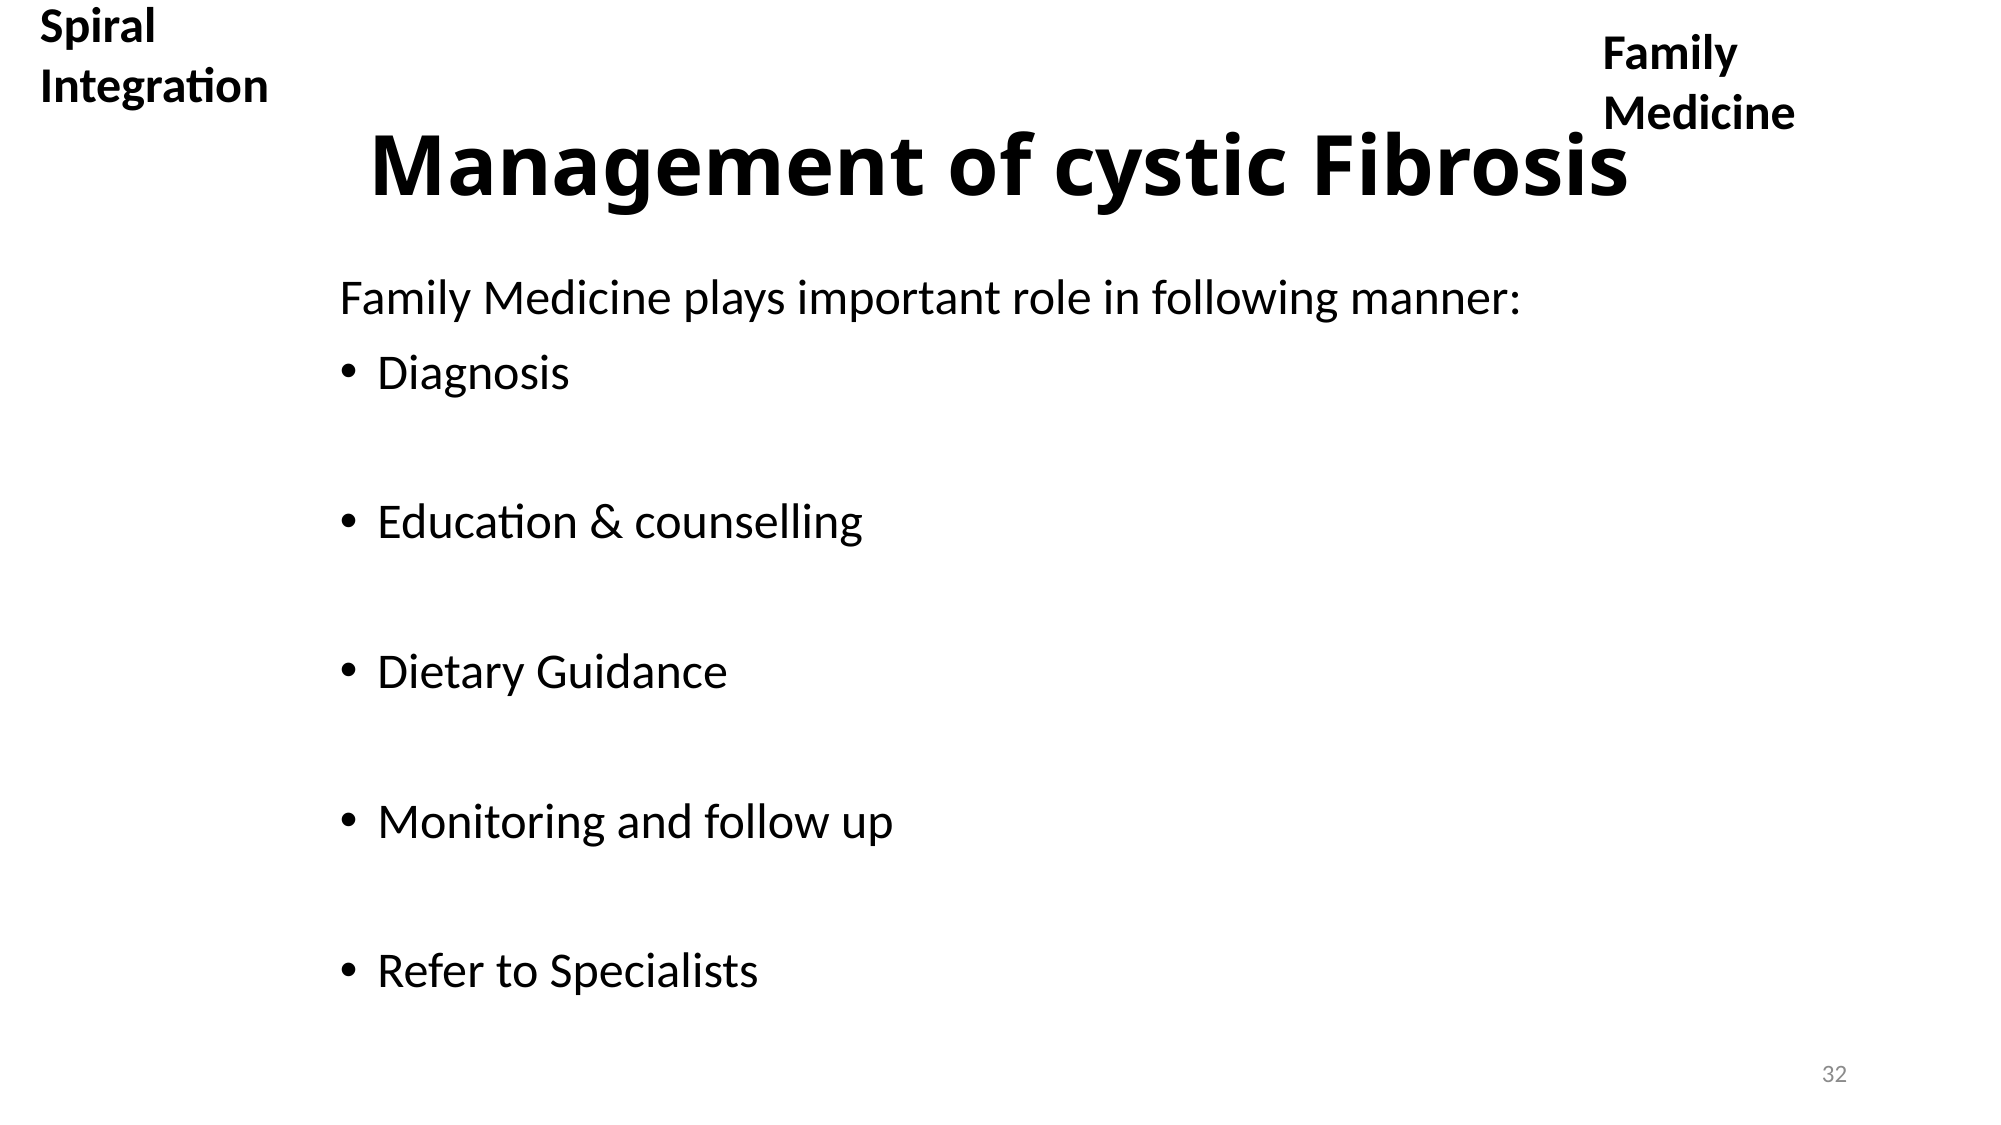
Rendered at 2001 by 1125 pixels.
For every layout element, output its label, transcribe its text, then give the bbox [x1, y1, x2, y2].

slide_number 32 [1412, 1042, 1863, 1103]
title Management of cystic Fibrosis [137, 59, 1863, 278]
text_box Family Medicine [1588, 12, 1951, 100]
list Family Medicine plays important role in following manner: Diagnosis Education & counselling Dietary Guidance Monitoring and follow up Refer to Specialists [324, 263, 1638, 1042]
text_box Spiral Integration [24, 22, 388, 83]
